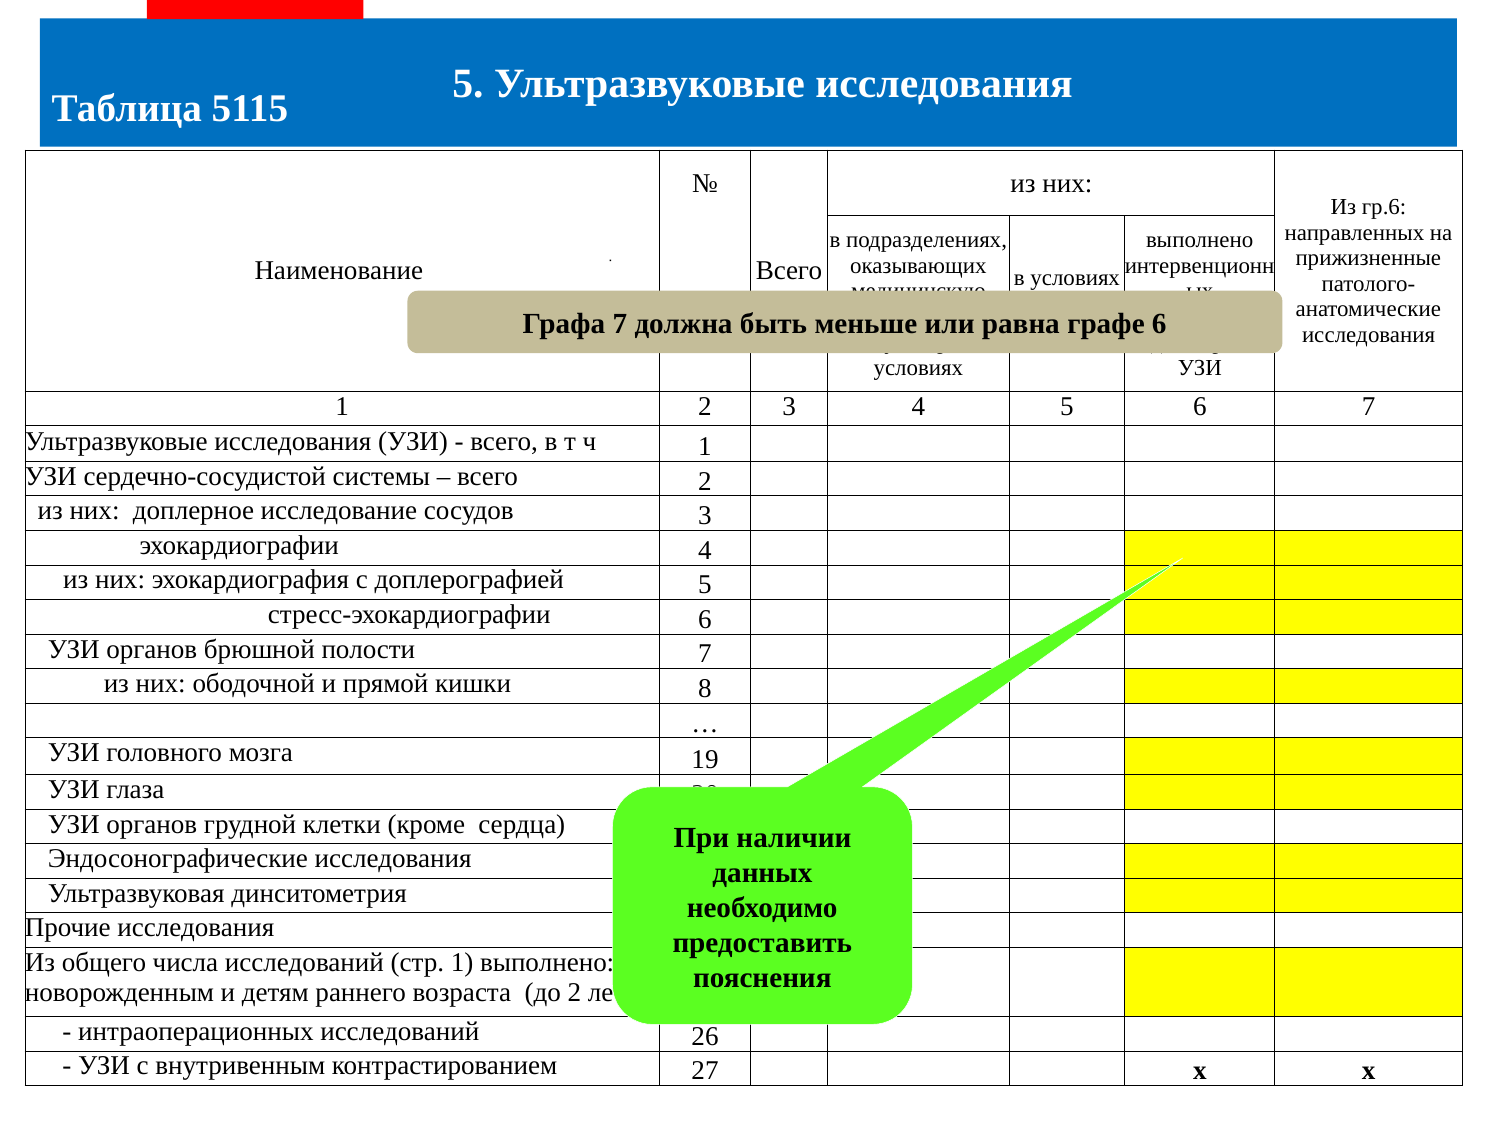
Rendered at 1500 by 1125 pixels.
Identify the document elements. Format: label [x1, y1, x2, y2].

table_header [751, 354, 827, 391]
table_cell [751, 738, 827, 774]
table_cell [1010, 462, 1124, 495]
table_cell [1275, 566, 1462, 599]
table_cell [660, 635, 750, 668]
table_cell [1010, 496, 1124, 530]
table_cell [828, 1017, 1009, 1051]
table_cell [902, 948, 1009, 1016]
table_cell [660, 354, 750, 391]
table_cell [915, 844, 1009, 878]
table_cell [26, 600, 659, 634]
table_cell [828, 600, 1009, 634]
table_cell [1010, 216, 1124, 290]
table_cell [660, 600, 750, 634]
table_cell [1010, 566, 1124, 599]
text_box [38, 0, 1459, 149]
table_cell [1275, 1017, 1462, 1051]
table_cell [26, 879, 610, 912]
table_header [1275, 151, 1462, 391]
table_cell [1275, 496, 1462, 530]
table_cell [1125, 531, 1274, 565]
table_cell [26, 738, 659, 774]
table_cell [751, 462, 827, 495]
table_cell [1275, 1052, 1462, 1085]
table_cell [751, 496, 827, 530]
table_cell [1125, 566, 1163, 588]
table_cell [828, 531, 1009, 565]
table_cell [1010, 775, 1124, 809]
table_cell [1125, 879, 1274, 912]
table_cell [1275, 669, 1462, 703]
table_cell [1125, 496, 1274, 530]
table_cell [1275, 426, 1462, 461]
table_cell [828, 1052, 1009, 1085]
table_cell [1275, 635, 1462, 668]
table_cell [660, 216, 750, 290]
table_cell [1125, 392, 1274, 425]
table_cell [1125, 844, 1274, 878]
table_cell [1034, 635, 1124, 668]
table_cell [1125, 426, 1274, 461]
table_header [751, 151, 827, 290]
table_cell [1275, 738, 1462, 774]
table_cell [828, 635, 1009, 668]
table_cell [751, 1027, 827, 1051]
table_cell [1275, 844, 1462, 878]
table_cell [1125, 1017, 1274, 1051]
table_header [828, 151, 1274, 215]
table_cell [26, 704, 659, 737]
table_cell [1125, 1052, 1274, 1085]
table_cell [1010, 879, 1124, 912]
table_cell [1275, 600, 1462, 634]
table_cell [1010, 392, 1124, 425]
table_cell [1125, 216, 1274, 290]
table_cell [26, 810, 613, 843]
table_cell [828, 462, 1009, 495]
table_cell [1010, 738, 1124, 774]
table_cell [1275, 392, 1462, 425]
table_cell [26, 913, 610, 947]
table_cell [828, 392, 1009, 425]
table_cell [938, 704, 1009, 737]
table_cell [1125, 669, 1274, 703]
table_cell [660, 392, 750, 425]
table_header [26, 151, 659, 391]
table_cell [1125, 775, 1274, 809]
table_cell [1010, 600, 1104, 634]
table_cell [660, 566, 750, 599]
table_cell [1010, 810, 1124, 843]
table_cell [1010, 1017, 1124, 1051]
table_cell [912, 810, 1009, 843]
table_cell [1125, 913, 1274, 947]
table_header [660, 151, 750, 216]
table_cell [26, 635, 659, 668]
table_cell [828, 354, 1009, 391]
table_cell [26, 1052, 659, 1085]
table_cell [828, 496, 1009, 530]
table_cell [1010, 1052, 1124, 1085]
table_cell [1275, 913, 1462, 947]
table_cell [751, 635, 827, 668]
text_box [407, 290, 1283, 354]
text_box [610, 556, 1185, 1027]
table_cell [828, 216, 1009, 290]
table_cell [1010, 669, 1124, 703]
table_cell [915, 913, 1009, 947]
table_cell [751, 1052, 827, 1085]
table_cell [828, 669, 985, 703]
table_cell [1125, 354, 1274, 391]
table_cell [1010, 844, 1124, 878]
table_cell [26, 496, 659, 530]
table_cell [1010, 948, 1124, 1016]
table_cell [26, 531, 659, 565]
table_cell [26, 426, 659, 461]
table_cell [751, 426, 827, 461]
table_cell [660, 704, 750, 737]
table_cell [1010, 704, 1124, 737]
table_cell [1275, 462, 1462, 495]
table_cell [1275, 879, 1462, 912]
table_cell [660, 426, 750, 461]
table_cell [1125, 948, 1274, 1016]
table_cell [828, 566, 1009, 599]
title [24, 75, 325, 138]
table_cell [1275, 948, 1462, 1016]
table_cell [751, 704, 827, 737]
table_cell [1275, 531, 1462, 565]
table_cell [26, 566, 659, 599]
table_cell [1010, 913, 1124, 947]
table_cell [660, 1052, 750, 1085]
table_cell [1125, 738, 1274, 774]
table_cell [1082, 604, 1124, 634]
table_cell [886, 738, 1009, 774]
table_cell [751, 669, 827, 703]
table_cell [660, 738, 750, 774]
table_cell [26, 669, 659, 703]
table_cell [1010, 354, 1124, 391]
table_cell [26, 462, 659, 495]
table_cell [660, 775, 750, 784]
table_cell [1010, 531, 1124, 565]
table_cell [828, 704, 924, 737]
table_cell [26, 844, 610, 878]
table_cell [1275, 775, 1462, 809]
table_cell [26, 948, 623, 1016]
table_cell [660, 669, 750, 703]
table_cell [751, 531, 827, 565]
table_cell [26, 775, 659, 809]
table_cell [1275, 810, 1462, 843]
table_cell [751, 566, 827, 599]
table_cell [751, 392, 827, 425]
table_cell [1125, 462, 1274, 495]
table_cell [1125, 635, 1274, 668]
table_cell [1010, 426, 1124, 461]
table_cell [828, 738, 865, 760]
table_cell [660, 496, 750, 530]
table_cell [1131, 566, 1274, 599]
table_cell [1010, 635, 1043, 655]
table_cell [660, 462, 750, 495]
table_cell [26, 1017, 659, 1051]
table_cell [660, 1027, 750, 1051]
table_cell [1125, 704, 1274, 737]
table_cell [751, 600, 827, 634]
table_cell [872, 775, 1009, 809]
table_cell [828, 426, 1009, 461]
table_cell [985, 686, 1009, 703]
table_cell [1125, 810, 1274, 843]
table_cell [915, 879, 1009, 912]
table_cell [1275, 704, 1462, 737]
table_cell [660, 531, 750, 565]
table_cell [751, 775, 801, 784]
table_cell [26, 392, 659, 425]
table_cell [1125, 600, 1274, 634]
